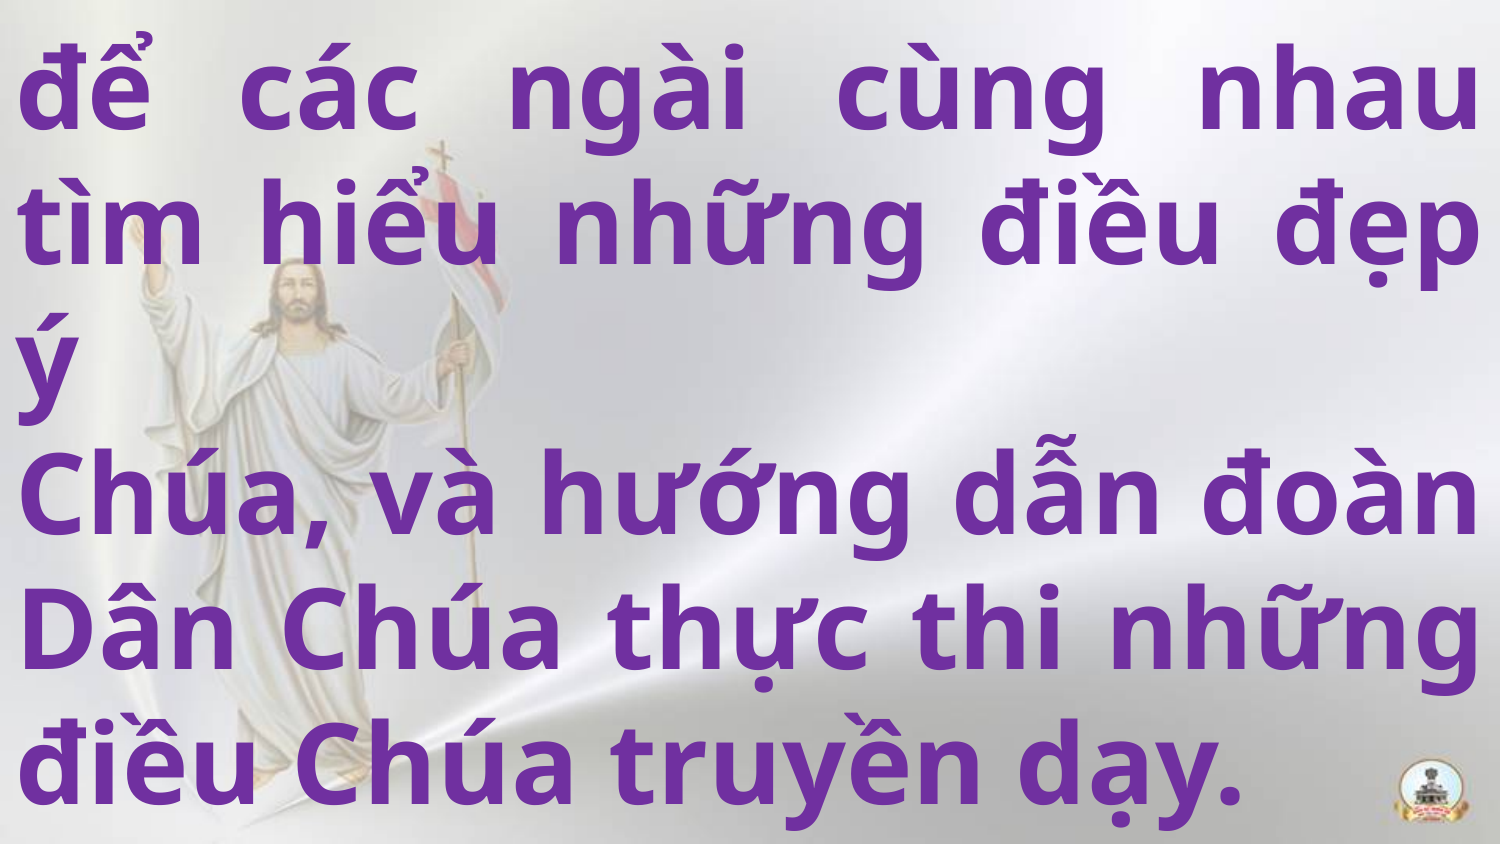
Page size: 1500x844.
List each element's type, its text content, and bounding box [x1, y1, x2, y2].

title để các ngài cùng nhau tìm hiểu những điều đẹp ý Chúa, và hướng dẫn đoàn Dân Chúa thực thi những điều Chúa truyền dạy. [0, 0, 1500, 844]
